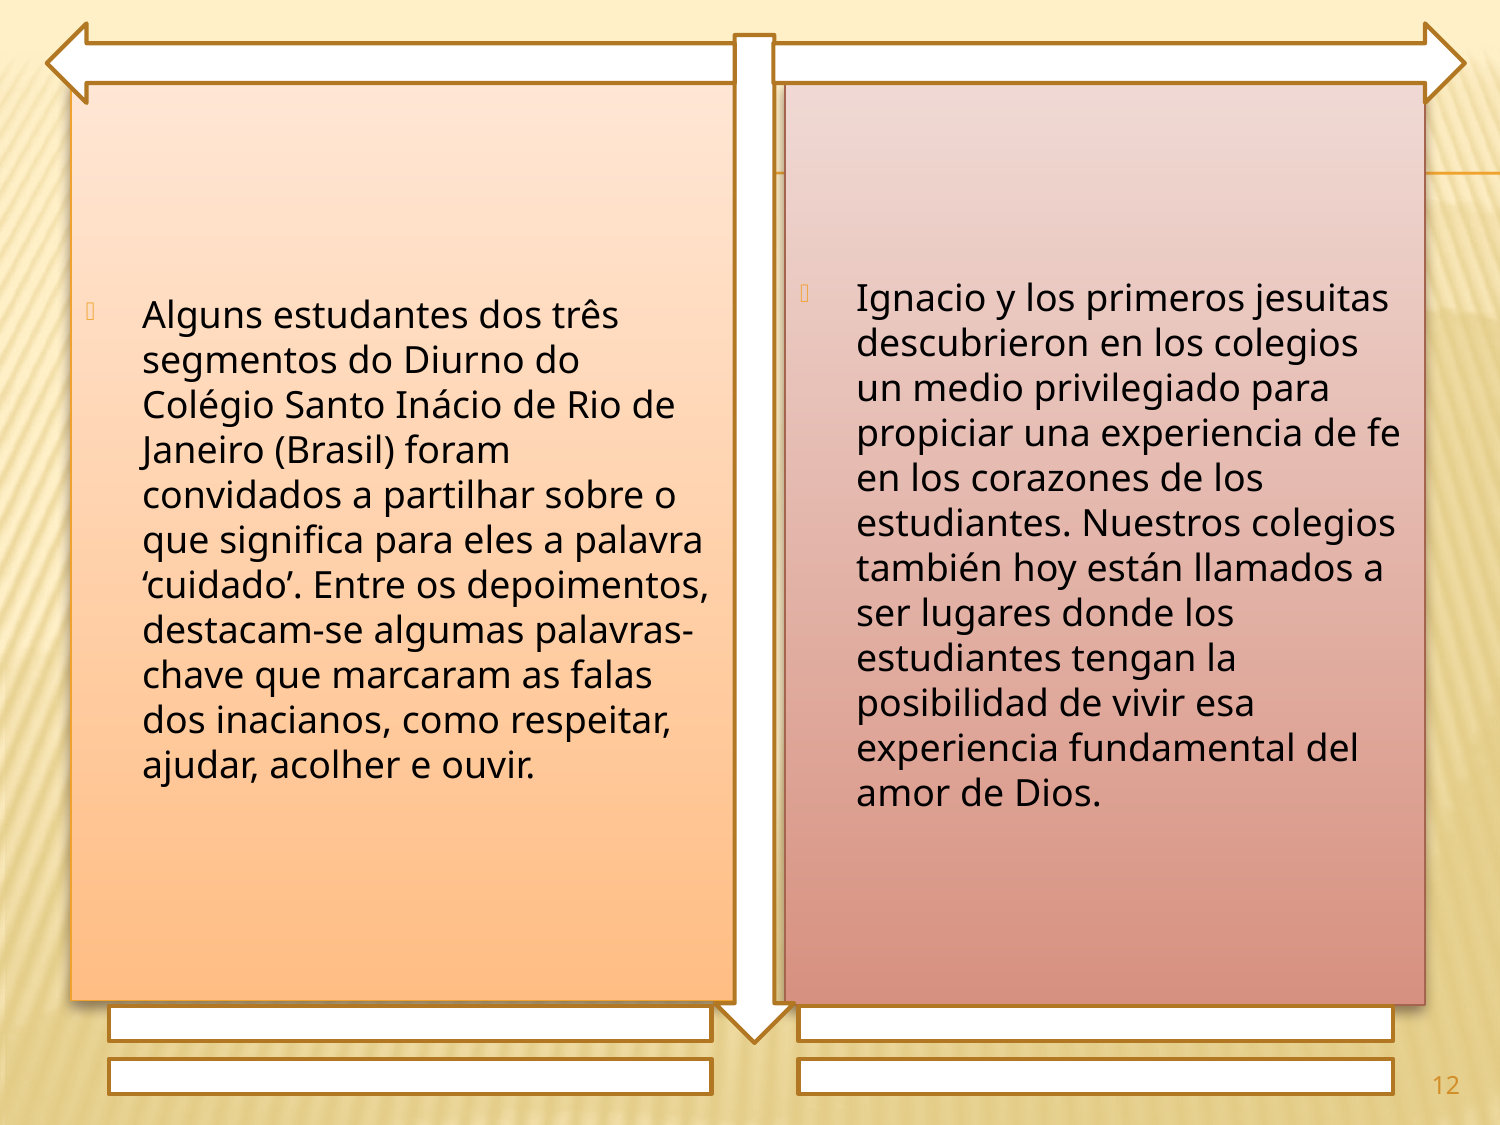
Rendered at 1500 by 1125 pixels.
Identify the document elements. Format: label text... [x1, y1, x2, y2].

text_box [107, 1057, 714, 1096]
list Ignacio y los primeros jesuitas descubrieron en los colegios un medio privilegiado para propiciar una experiencia de fe en los corazones de los estudiantes. Nuestros colegios también hoy están llamados a ser lugares donde los estudiantes tengan la posibilidad de vivir esa experiencia fundamental del amor de Dios. [784, 86, 1426, 1006]
text_box [796, 1004, 1395, 1043]
list Alguns estudantes dos três segmentos do Diurno do Colégio Santo Inácio de Rio de Janeiro (Brasil) foram convidados a partilhar sobre o que significa para eles a palavra ‘cuidado’. Entre os depoimentos, destacam-se algumas palavras-chave que marcaram as falas dos inacianos, como respeitar, ajudar, acolher e ouvir. [70, 86, 732, 1001]
text_box [44, 21, 737, 105]
text_box [107, 1004, 714, 1043]
slide_number 12 [1350, 1062, 1475, 1103]
text_box [771, 21, 1467, 105]
text_box [712, 32, 797, 1046]
text_box [796, 1057, 1395, 1096]
